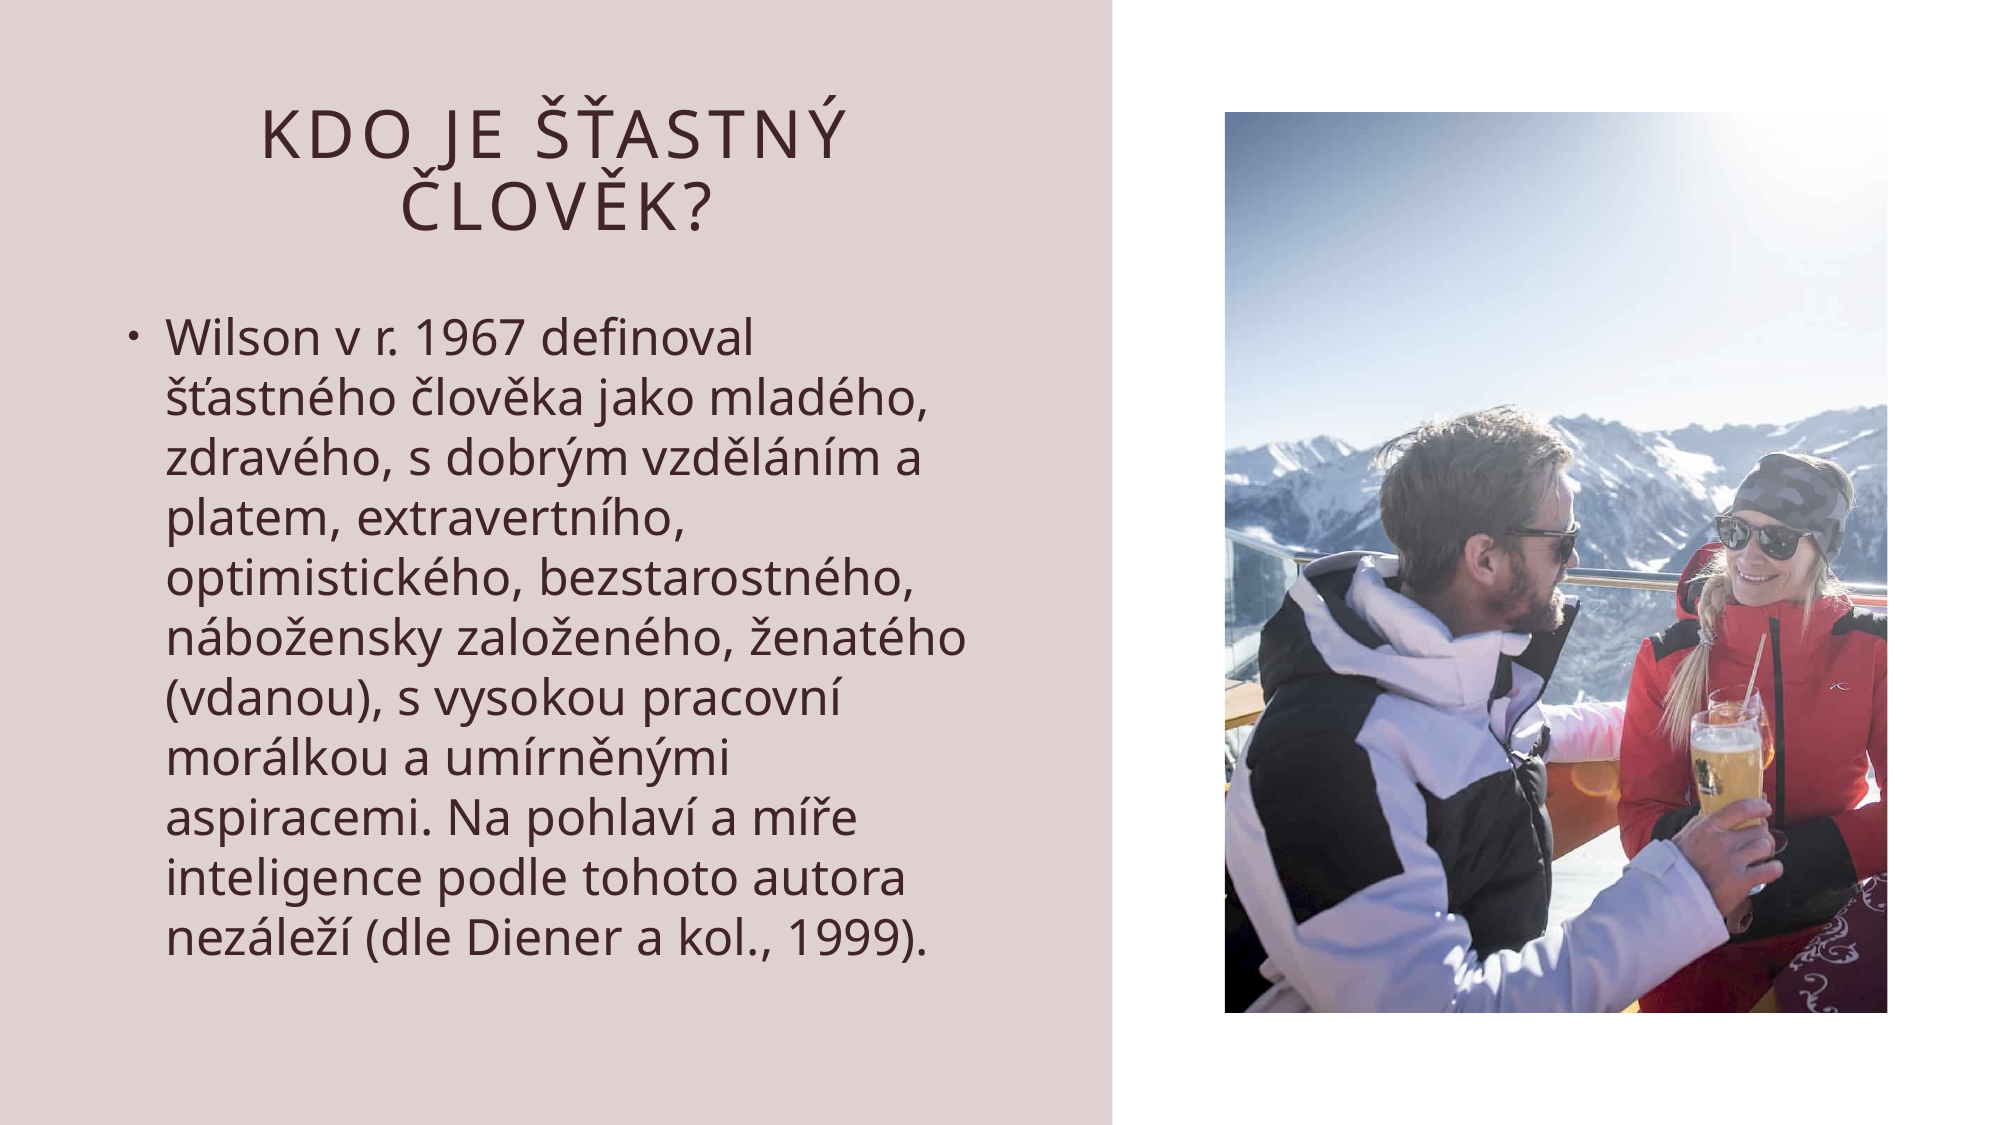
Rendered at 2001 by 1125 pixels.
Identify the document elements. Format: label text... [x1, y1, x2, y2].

text_box [0, 0, 1113, 1125]
text_box [1113, 0, 2000, 1125]
picture [1224, 112, 1888, 1013]
list Wilson v r. 1967 definoval šťastného člověka jako mladého, zdravého, s dobrým vzděláním a platem, extravertního, optimistického, bezstarostného, nábožensky založeného, ženatého (vdanou), s vysokou pracovní morálkou a umírněnými aspiracemi. Na pohlaví a míře inteligence podle tohoto autora nezáleží (dle Diener a kol., 1999). [112, 298, 1000, 1034]
title Kdo je šťastný člověk? [112, 67, 1000, 253]
